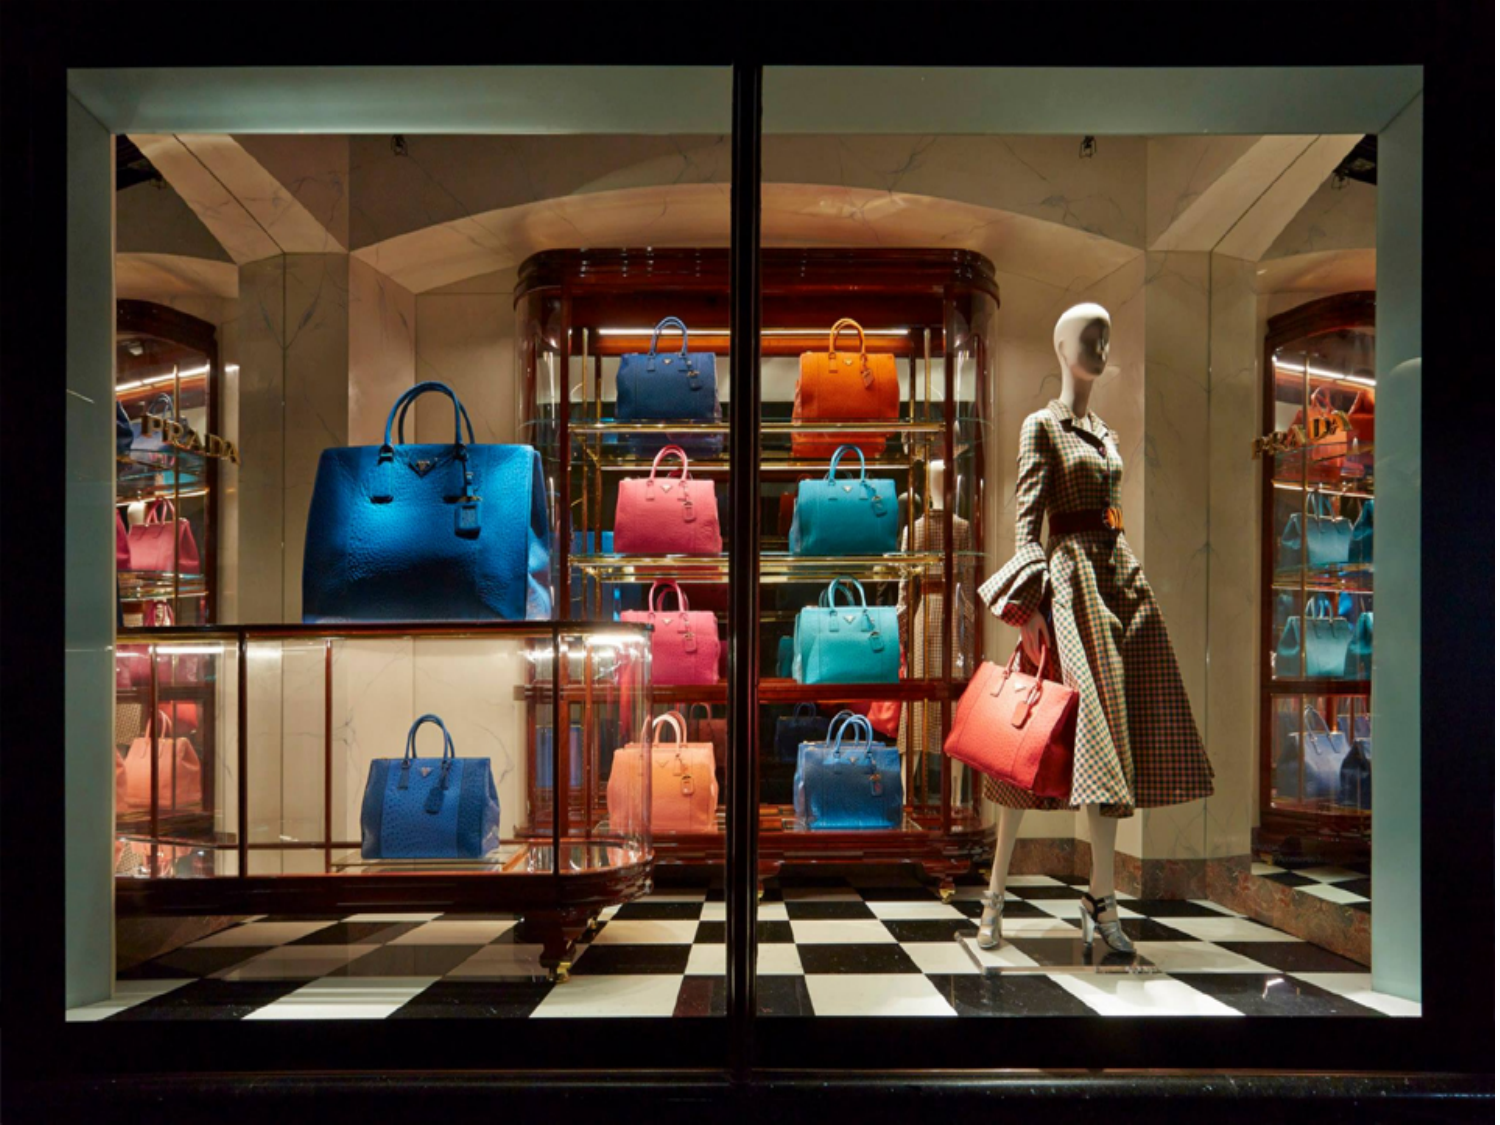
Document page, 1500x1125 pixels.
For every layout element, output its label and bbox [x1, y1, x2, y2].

list [0, 0, 1495, 1125]
